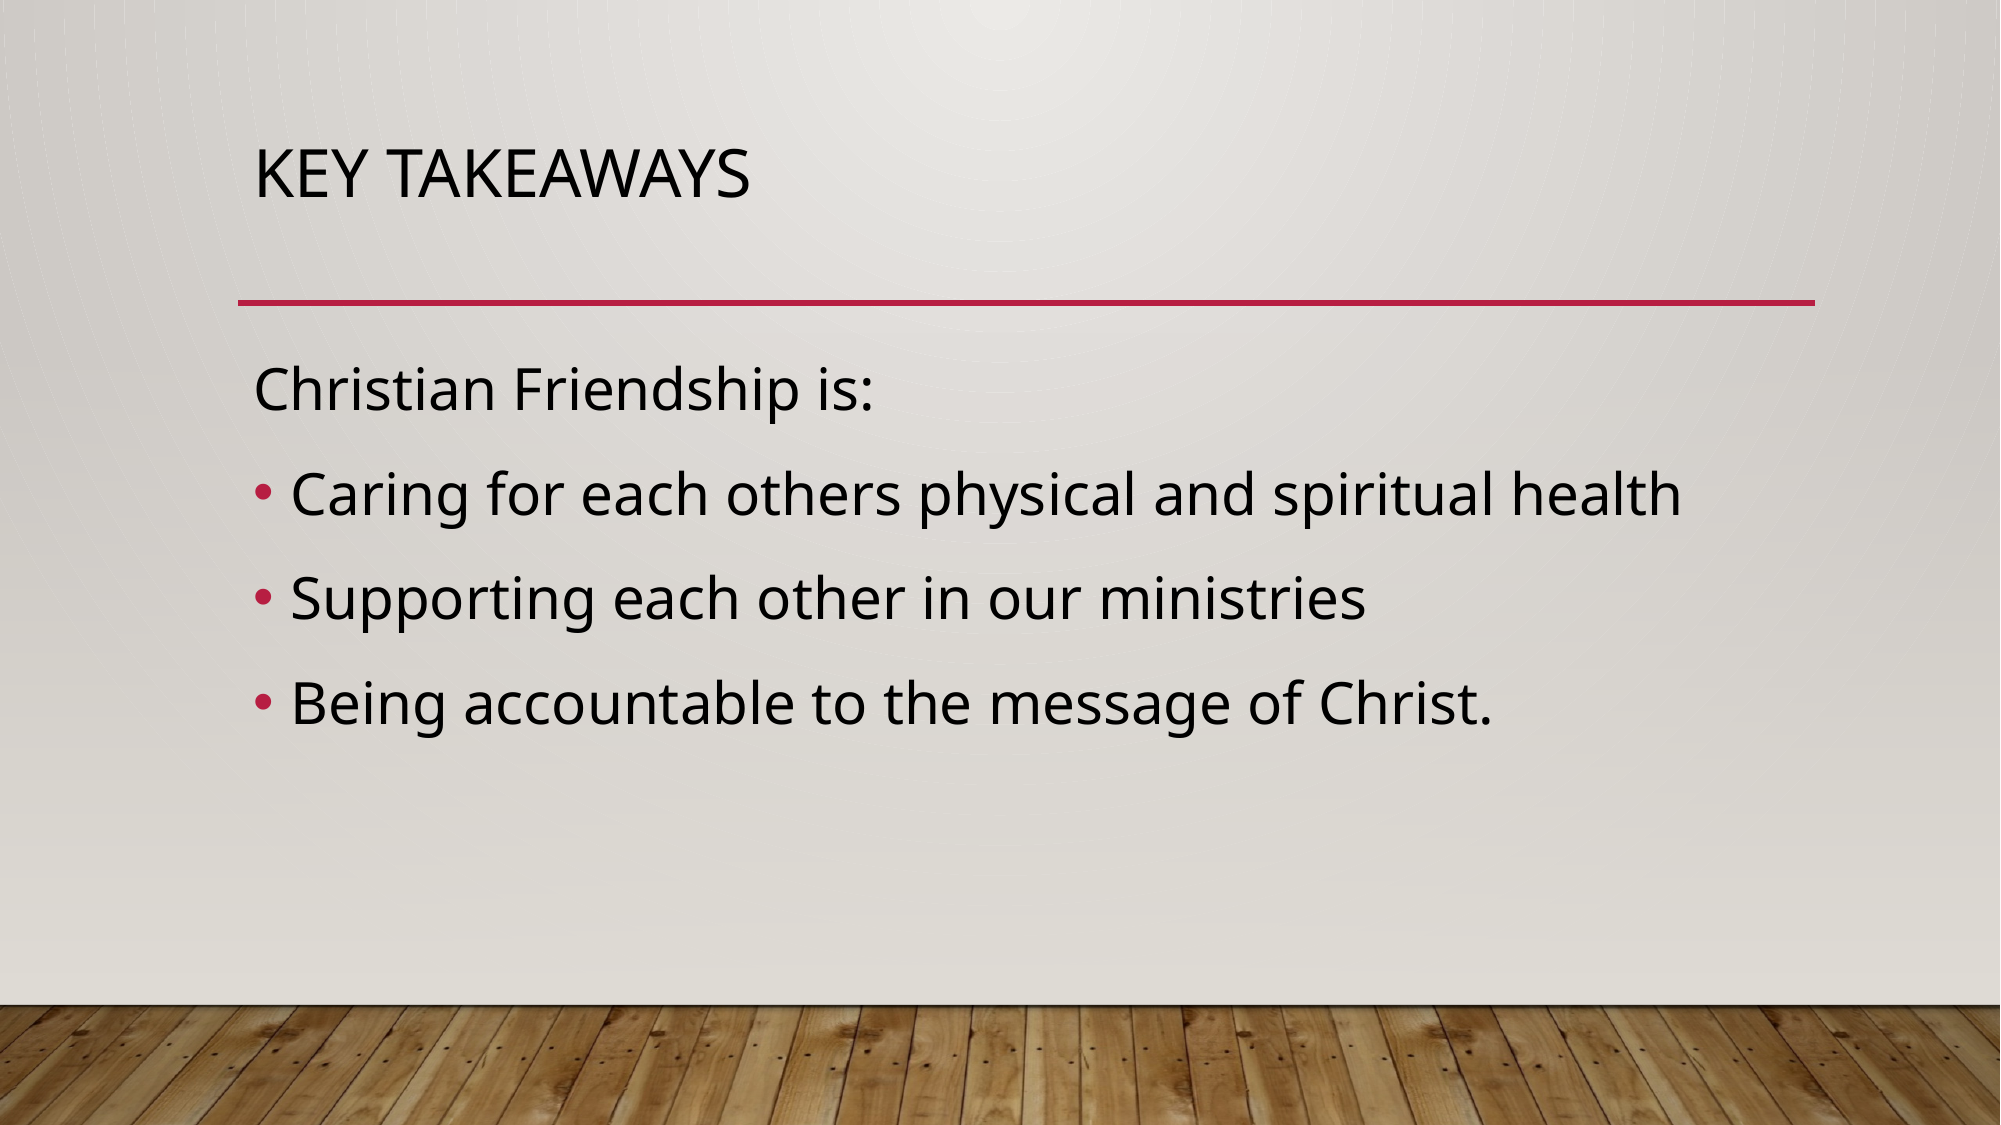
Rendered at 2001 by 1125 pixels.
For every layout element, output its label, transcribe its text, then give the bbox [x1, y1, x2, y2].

list Christian Friendship is: Caring for each others physical and spiritual health Supporting each other in our ministries Being accountable to the message of Christ. [238, 330, 1814, 897]
title Key takeaways [238, 131, 1814, 305]
picture [0, 1005, 2000, 1125]
